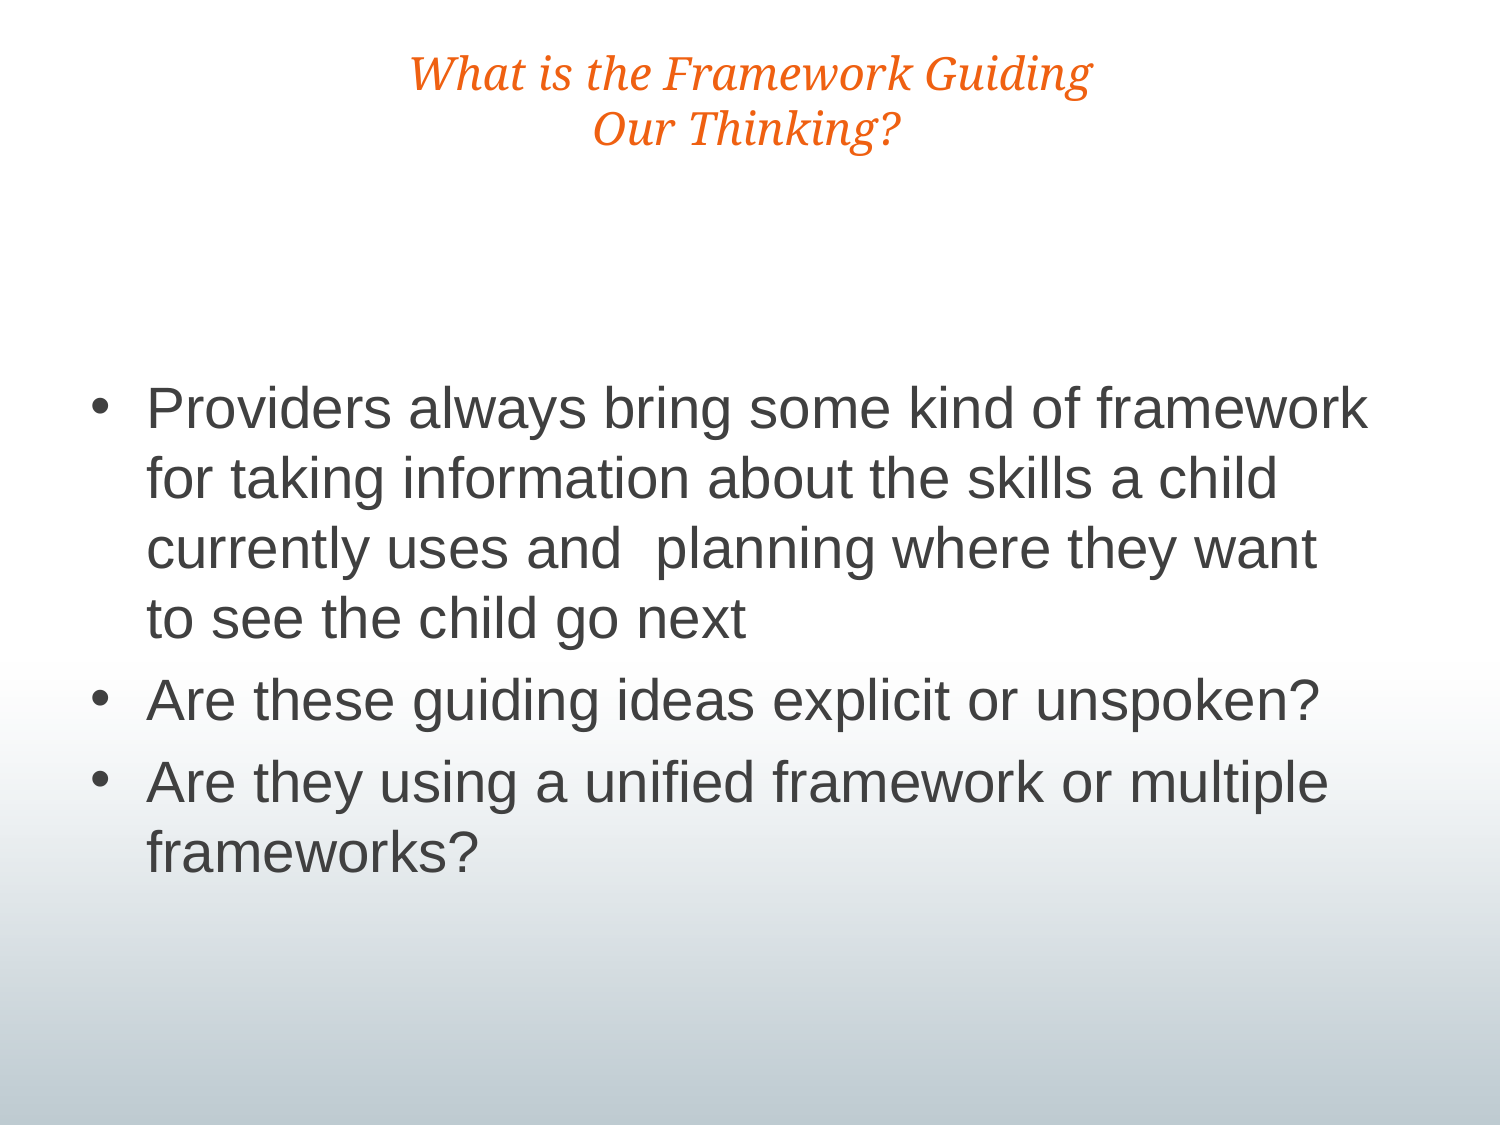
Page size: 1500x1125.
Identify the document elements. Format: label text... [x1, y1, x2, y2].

list Providers always bring some kind of framework for taking information about the skills a child currently uses and planning where they want to see the child go next Are these guiding ideas explicit or unspoken? Are they using a unified framework or multiple frameworks? [74, 362, 1388, 1051]
picture [0, 0, 1500, 1125]
title What is the Framework Guiding Our Thinking? [75, 37, 1425, 163]
